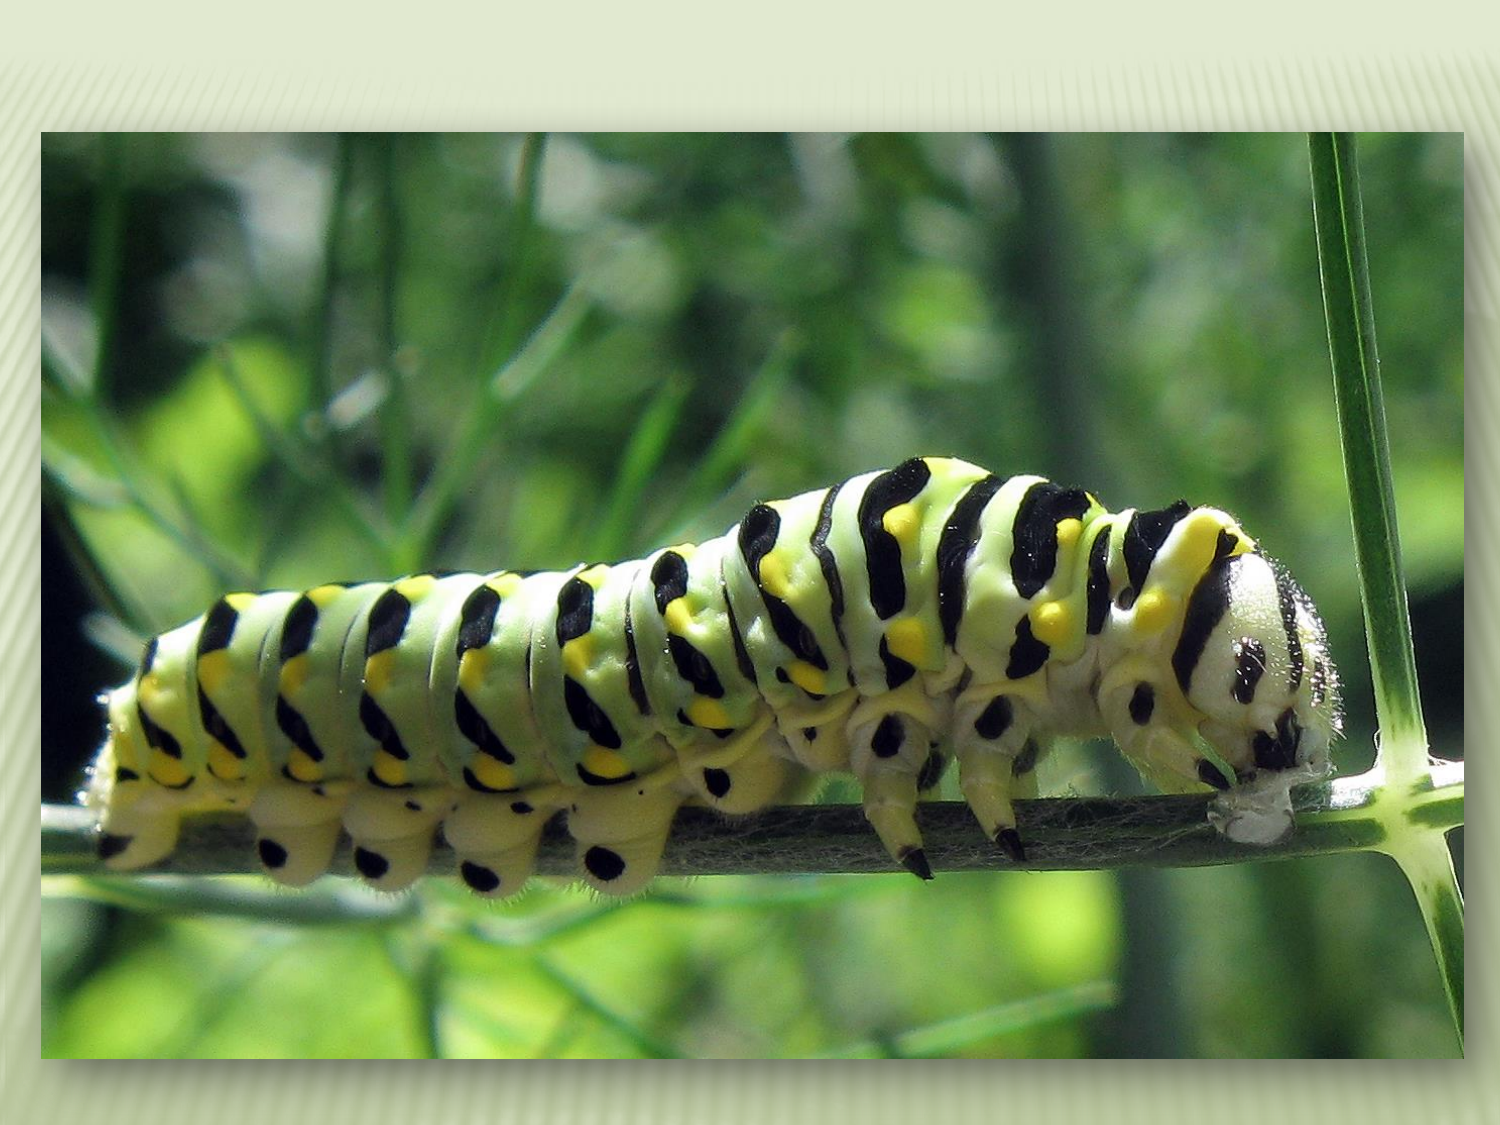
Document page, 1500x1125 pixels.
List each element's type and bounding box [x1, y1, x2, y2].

picture [40, 132, 1465, 1059]
